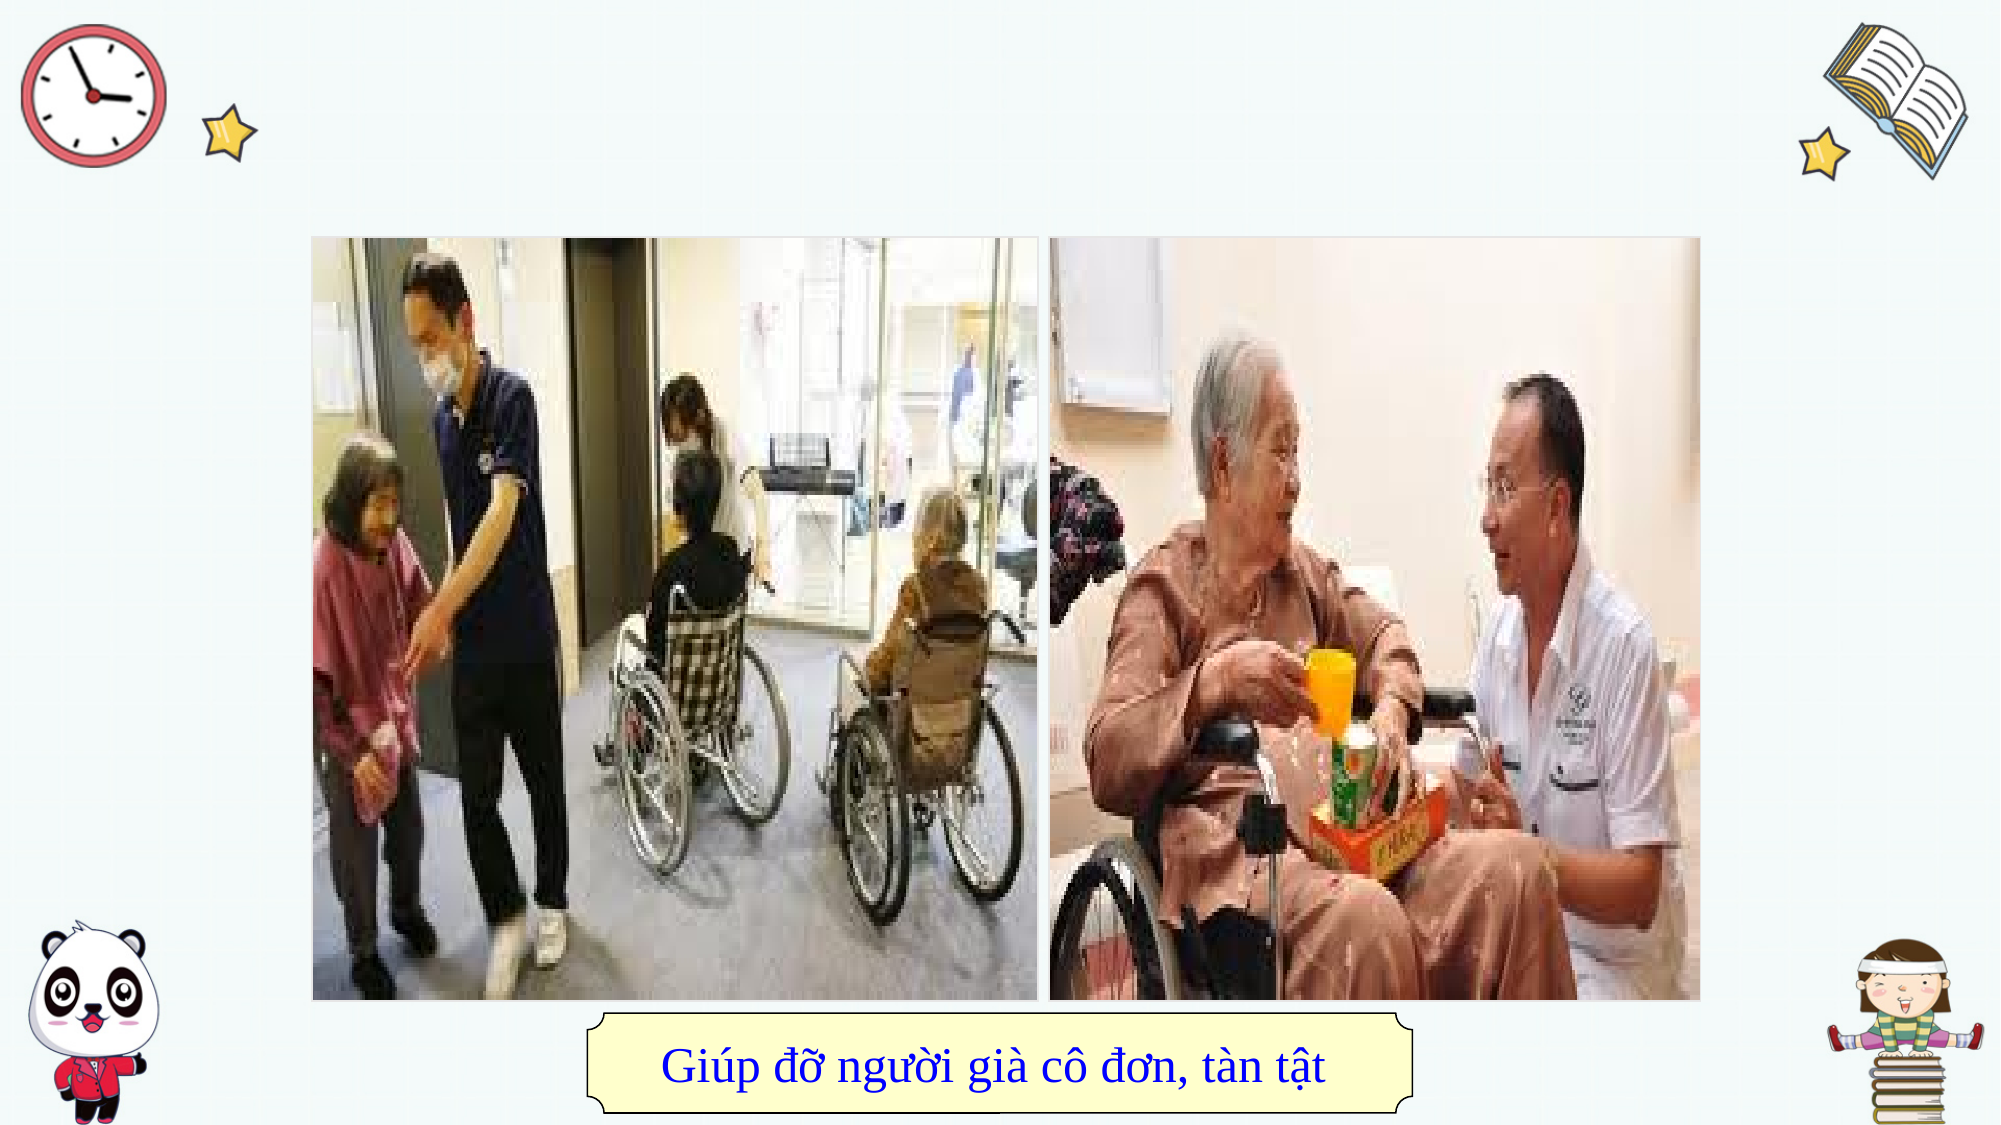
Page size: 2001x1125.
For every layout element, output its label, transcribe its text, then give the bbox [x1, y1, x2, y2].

picture [0, 0, 2001, 1125]
text_box Giúp đỡ người già cô đơn, tàn tật [587, 1013, 1413, 1114]
